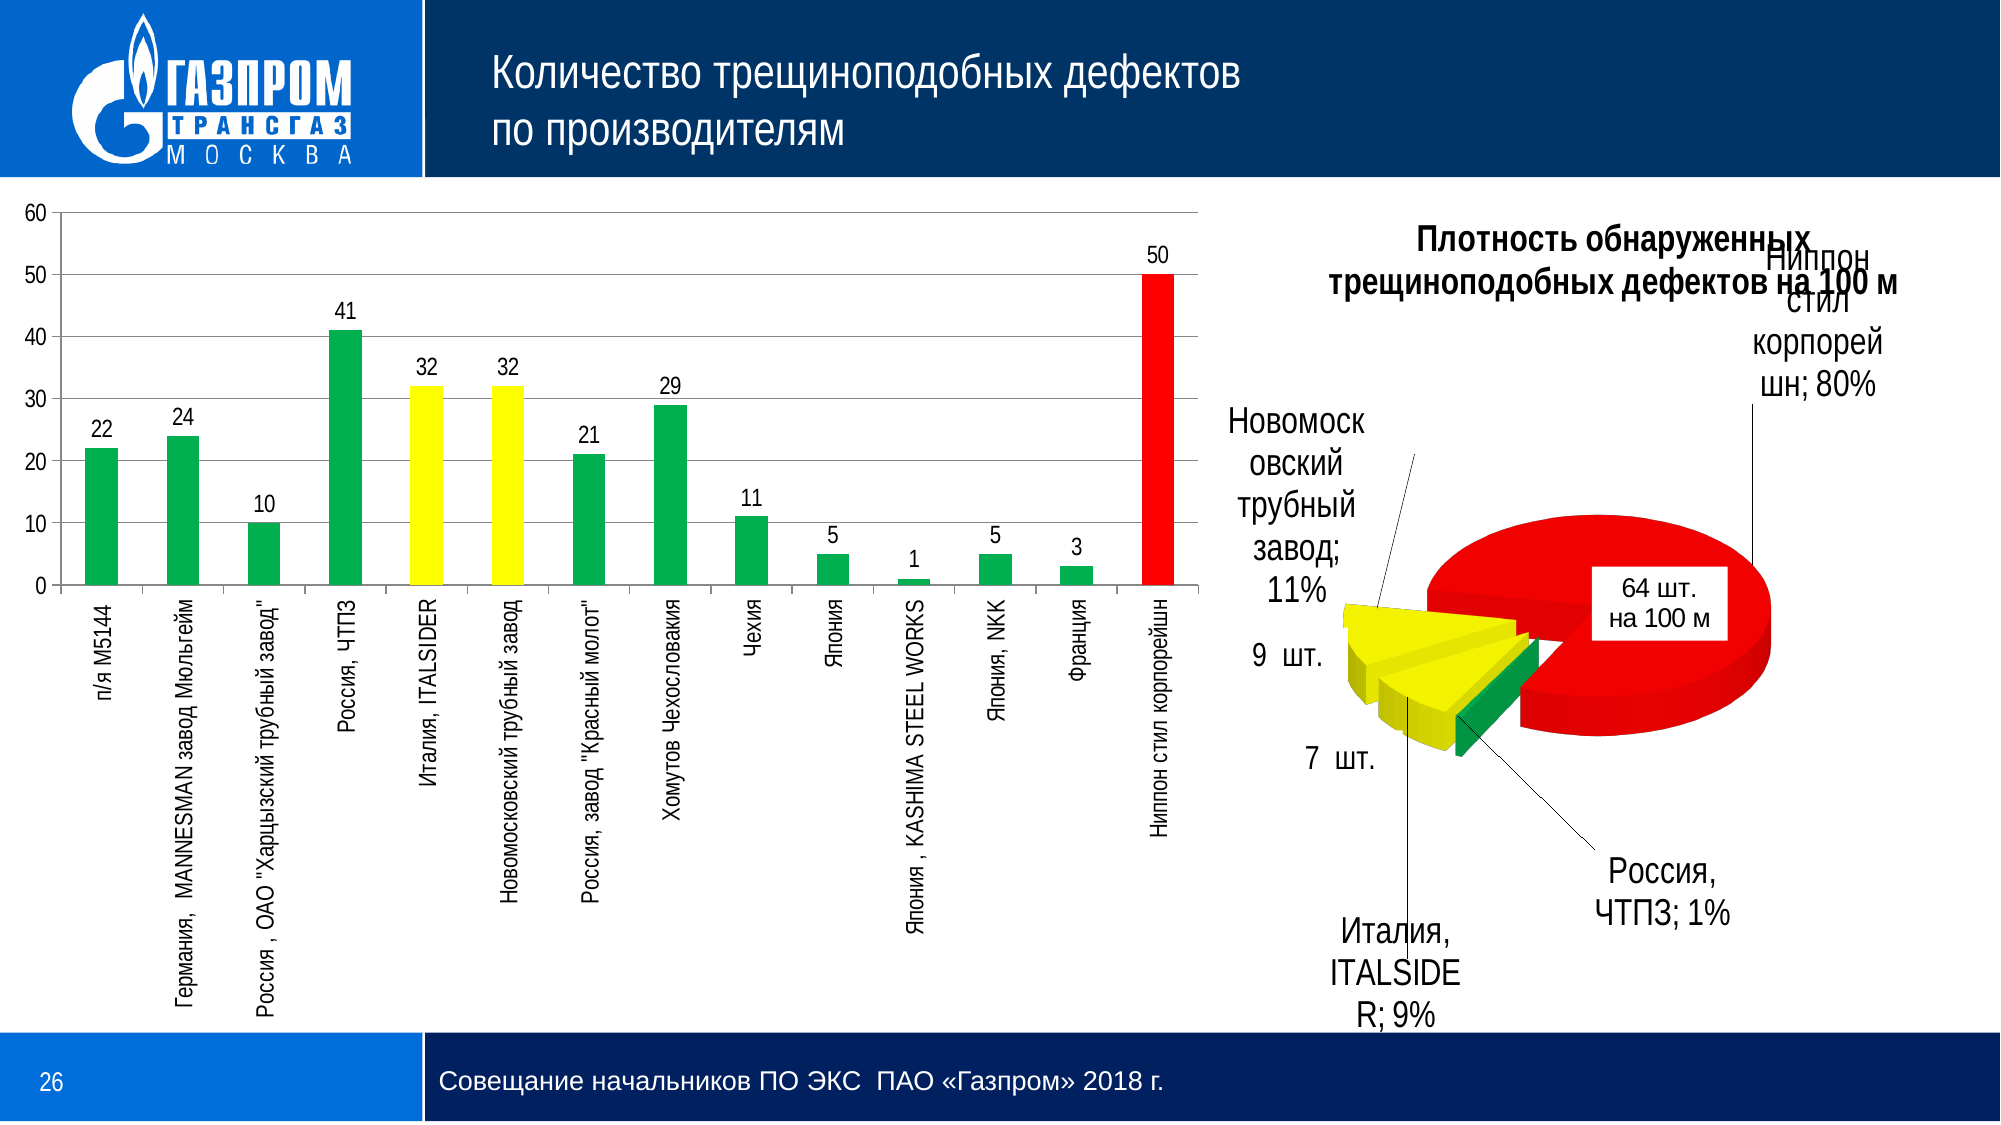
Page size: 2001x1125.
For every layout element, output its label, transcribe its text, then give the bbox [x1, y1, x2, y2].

picture [72, 13, 351, 164]
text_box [1362, 608, 1513, 759]
text_box Количество трещиноподобных дефектов по производителям [476, 32, 1658, 163]
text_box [1376, 453, 1415, 609]
chart [0, 180, 2000, 1036]
